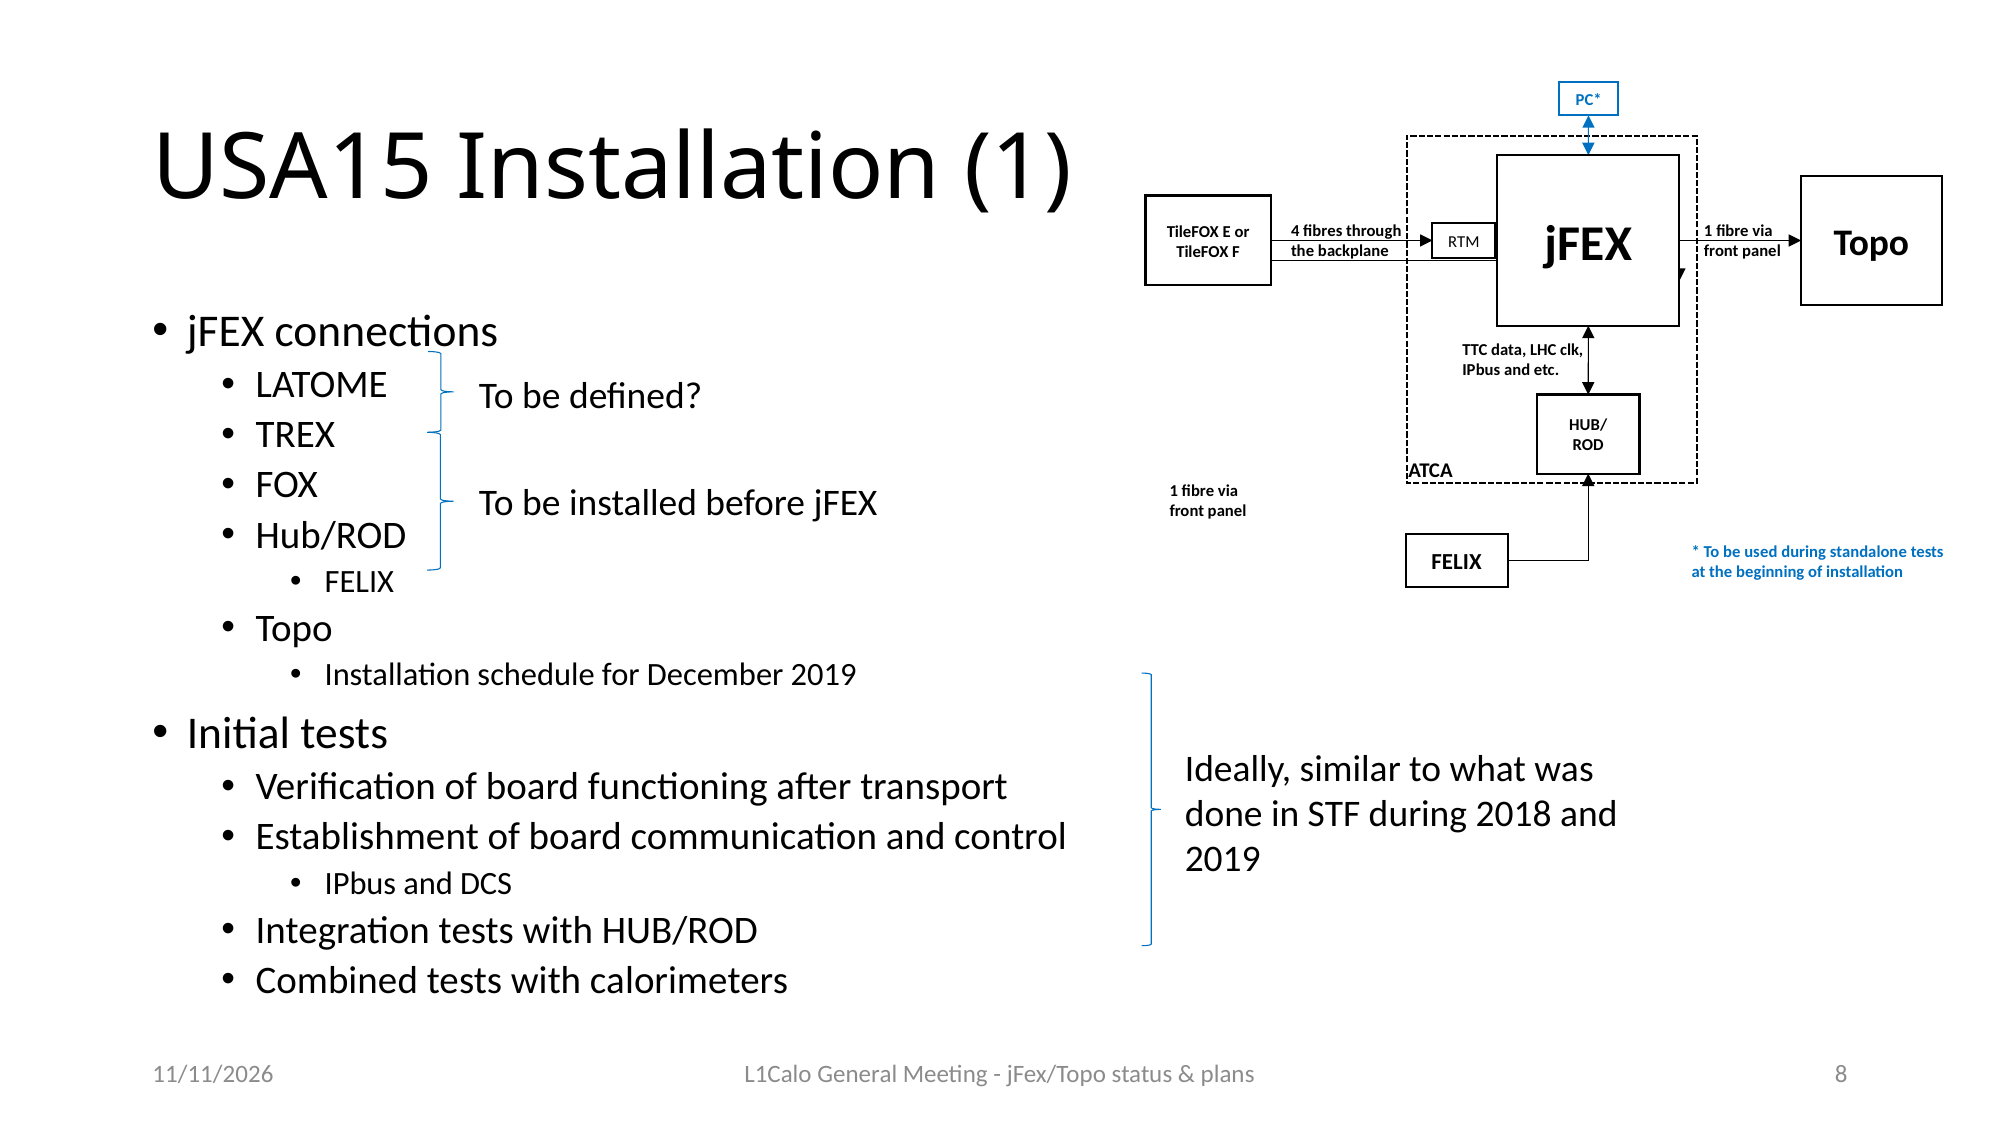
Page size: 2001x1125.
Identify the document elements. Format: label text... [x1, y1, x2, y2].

slide_number 8 [1412, 1042, 1863, 1103]
list jFEX connections LATOME TREX FOX Hub/ROD FELIX Topo Installation schedule for December 2019 Initial tests Verification of board functioning after transport Establishment of board communication and control IPbus and DCS Integration tests with HUB/ROD Combined tests with calorimeters [137, 299, 1863, 1014]
text_box [427, 431, 454, 571]
text_box To be installed before jFEX [464, 470, 940, 531]
text_box [428, 350, 454, 433]
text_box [1145, 81, 1972, 587]
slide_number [137, 1042, 588, 1103]
footer L1Calo General Meeting - jFex/Topo status & plans [662, 1042, 1338, 1103]
text_box [1141, 672, 1161, 947]
title USA15 Installation (1) [137, 59, 1863, 278]
text_box Ideally, similar to what was done in STF during 2018 and 2019 [1170, 736, 1645, 887]
text_box To be defined? [464, 363, 748, 424]
